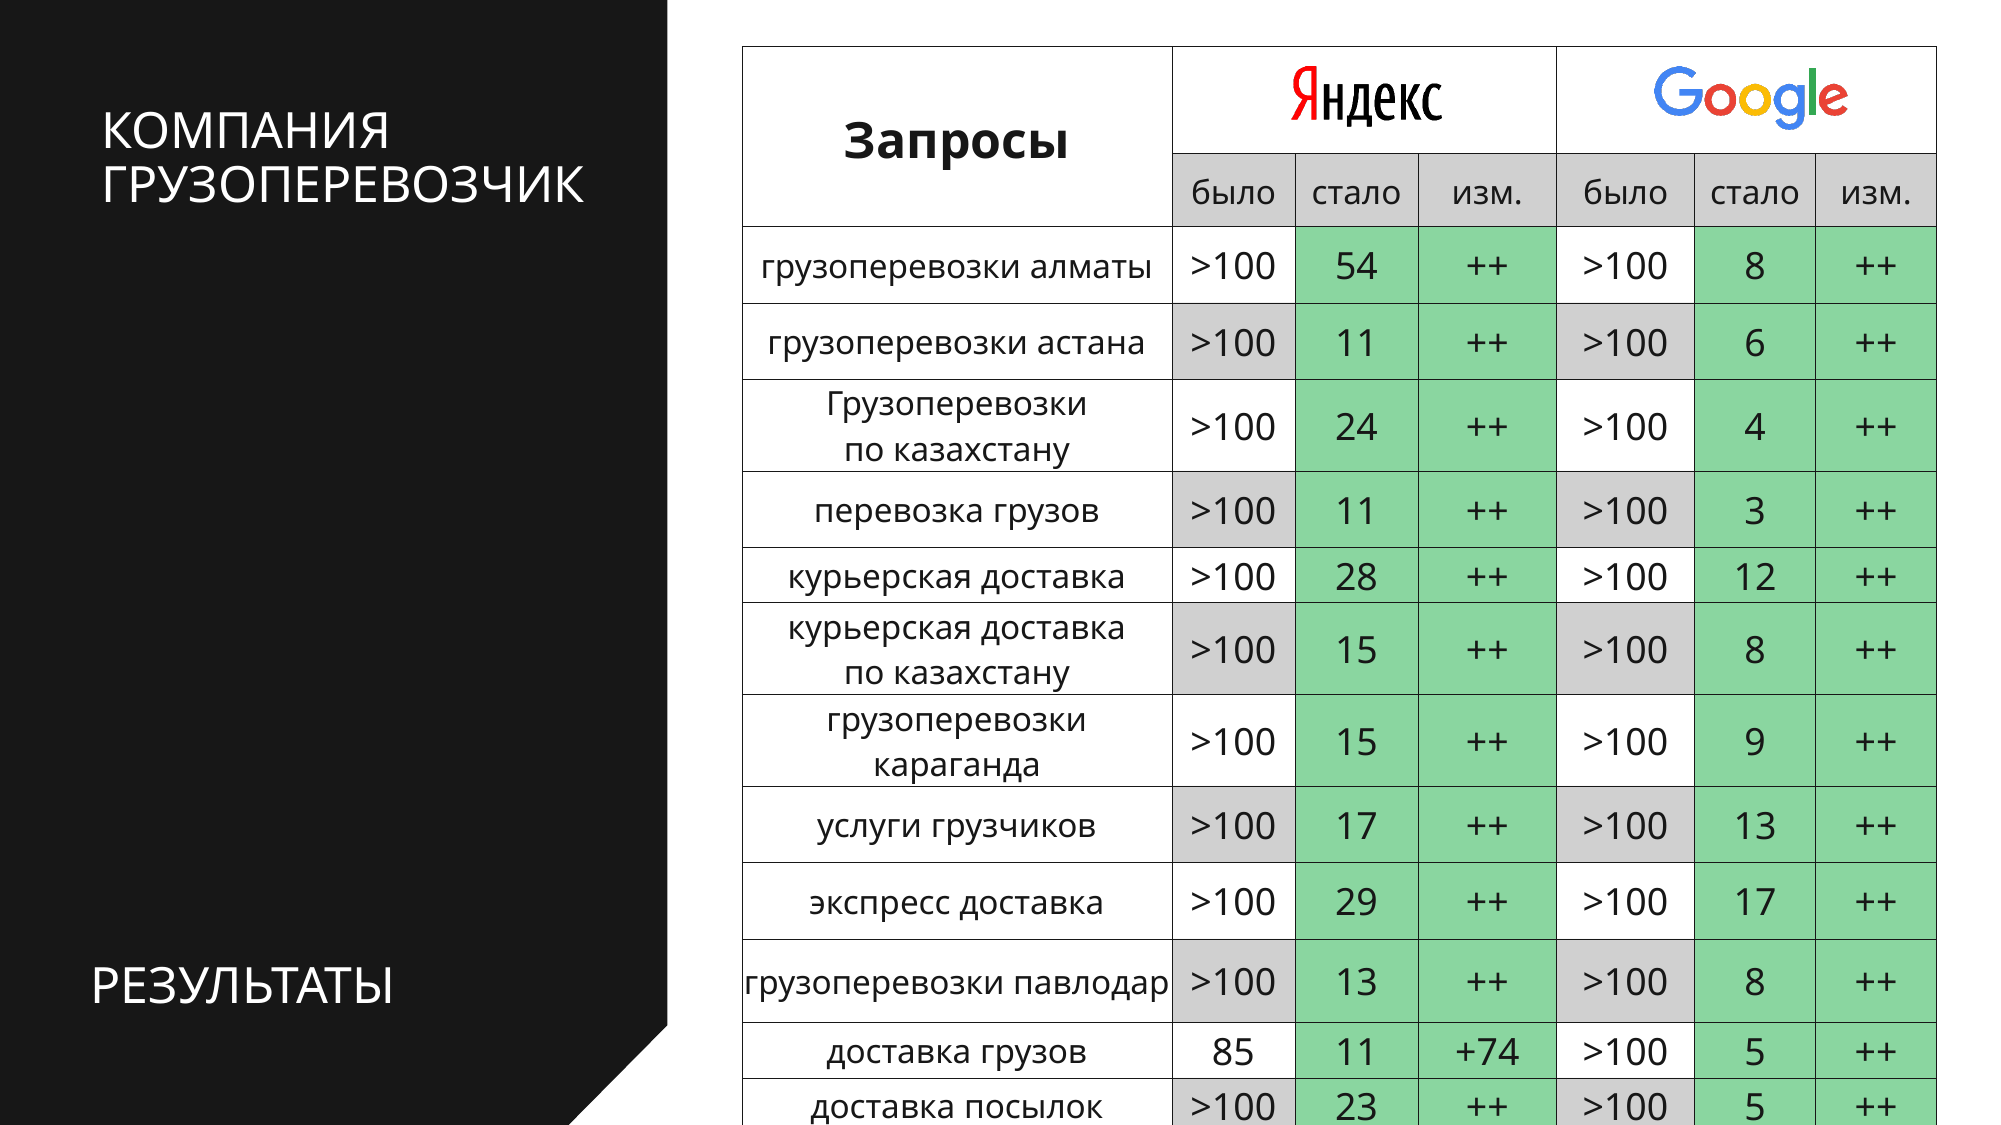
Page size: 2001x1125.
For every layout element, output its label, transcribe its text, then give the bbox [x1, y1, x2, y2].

table_cell Грузоперевозки по казахстану [743, 380, 1172, 471]
table_cell 13 [1296, 940, 1418, 1022]
table_cell было [1557, 154, 1694, 226]
table_cell ++ [1816, 304, 1936, 379]
table_cell 85 [1173, 1023, 1295, 1078]
table_cell 8 [1695, 940, 1815, 1022]
table_cell >100 [1557, 304, 1694, 379]
table_cell >100 [1173, 548, 1295, 602]
table_cell 11 [1296, 304, 1418, 379]
table_cell грузоперевозки караганда [743, 695, 1172, 786]
table_cell 23 [1296, 1079, 1418, 1125]
table_cell 17 [1695, 863, 1815, 939]
table_cell >100 [1557, 695, 1694, 786]
table_cell >100 [1173, 380, 1295, 471]
table_cell +74 [1419, 1023, 1556, 1078]
table_cell 24 [1296, 380, 1418, 471]
table_cell 6 [1695, 304, 1815, 379]
table_cell ++ [1816, 695, 1936, 786]
table_cell грузоперевозки алматы [743, 227, 1172, 303]
table_cell ++ [1419, 1079, 1556, 1125]
table_cell 4 [1695, 380, 1815, 471]
table_cell ++ [1419, 227, 1556, 303]
table_cell стало [1296, 154, 1418, 226]
table_cell >100 [1173, 695, 1295, 786]
title КОМПАНИЯ ГРУЗОПЕРЕВОЗЧИК [86, 97, 620, 302]
table_cell 12 [1695, 548, 1815, 602]
table_cell >100 [1173, 227, 1295, 303]
table_cell ++ [1816, 380, 1936, 471]
table_cell ++ [1816, 940, 1936, 1022]
table_cell >100 [1557, 603, 1694, 694]
table_cell 11 [1296, 472, 1418, 547]
table_cell 11 [1296, 1023, 1418, 1078]
table_cell >100 [1557, 380, 1694, 471]
table_cell ++ [1419, 380, 1556, 471]
table_cell ++ [1419, 304, 1556, 379]
table_cell перевозка грузов [743, 472, 1172, 547]
table_cell ++ [1816, 1079, 1936, 1125]
table_cell 17 [1296, 787, 1418, 862]
table_header Запросы [743, 47, 1172, 226]
table_cell >100 [1557, 787, 1694, 862]
table_cell было [1173, 154, 1295, 226]
table_cell 29 [1296, 863, 1418, 939]
picture [1654, 66, 1848, 131]
table_cell доставка грузов [743, 1023, 1172, 1078]
table_header [1557, 47, 1936, 153]
table_cell >100 [1557, 227, 1694, 303]
table_cell >100 [1557, 863, 1694, 939]
table_cell 9 [1695, 695, 1815, 786]
table_cell ++ [1419, 940, 1556, 1022]
text_box РЕЗУЛЬТАТЫ [75, 952, 696, 1100]
table_cell курьерская доставка по казахстану [743, 603, 1172, 694]
table_cell ++ [1816, 603, 1936, 694]
table_cell стало [1695, 154, 1815, 226]
table_cell >100 [1173, 304, 1295, 379]
table_cell изм. [1816, 154, 1936, 226]
table_cell ++ [1419, 472, 1556, 547]
table_cell >100 [1557, 940, 1694, 1022]
table_cell 5 [1695, 1079, 1815, 1125]
table_cell ++ [1816, 548, 1936, 602]
table_cell ++ [1419, 695, 1556, 786]
table_cell изм. [1419, 154, 1556, 226]
table_cell >100 [1557, 1079, 1694, 1125]
table_cell грузоперевозки астана [743, 304, 1172, 379]
table_cell >100 [1173, 787, 1295, 862]
table_cell 13 [1695, 787, 1815, 862]
table_cell ++ [1419, 863, 1556, 939]
table_cell ++ [1816, 227, 1936, 303]
table_cell >100 [1173, 1079, 1295, 1125]
table_cell 5 [1695, 1023, 1815, 1078]
table_cell >100 [1557, 472, 1694, 547]
table_cell 15 [1296, 603, 1418, 694]
table_cell ++ [1419, 787, 1556, 862]
table_cell ++ [1816, 863, 1936, 939]
table_cell >100 [1173, 863, 1295, 939]
table_cell экспресс доставка [743, 863, 1172, 939]
table_cell курьерская доставка [743, 548, 1172, 602]
table_cell >100 [1557, 1023, 1694, 1078]
table_cell >100 [1173, 472, 1295, 547]
picture [1290, 66, 1442, 130]
table_cell грузоперевозки павлодар [743, 940, 1172, 1022]
table_cell 15 [1296, 695, 1418, 786]
table_cell ++ [1419, 548, 1556, 602]
table_cell услуги грузчиков [743, 787, 1172, 862]
table_cell 28 [1296, 548, 1418, 602]
table_cell доставка посылок [743, 1079, 1172, 1125]
table_cell 8 [1695, 603, 1815, 694]
table_cell >100 [1173, 603, 1295, 694]
table_cell 54 [1296, 227, 1418, 303]
table_cell 3 [1695, 472, 1815, 547]
table_header [1173, 47, 1556, 153]
table_cell ++ [1816, 472, 1936, 547]
table_cell >100 [1557, 548, 1694, 602]
table_cell ++ [1816, 787, 1936, 862]
table_cell 8 [1695, 227, 1815, 303]
table_cell >100 [1173, 940, 1295, 1022]
table_cell ++ [1419, 603, 1556, 694]
table_cell ++ [1816, 1023, 1936, 1078]
